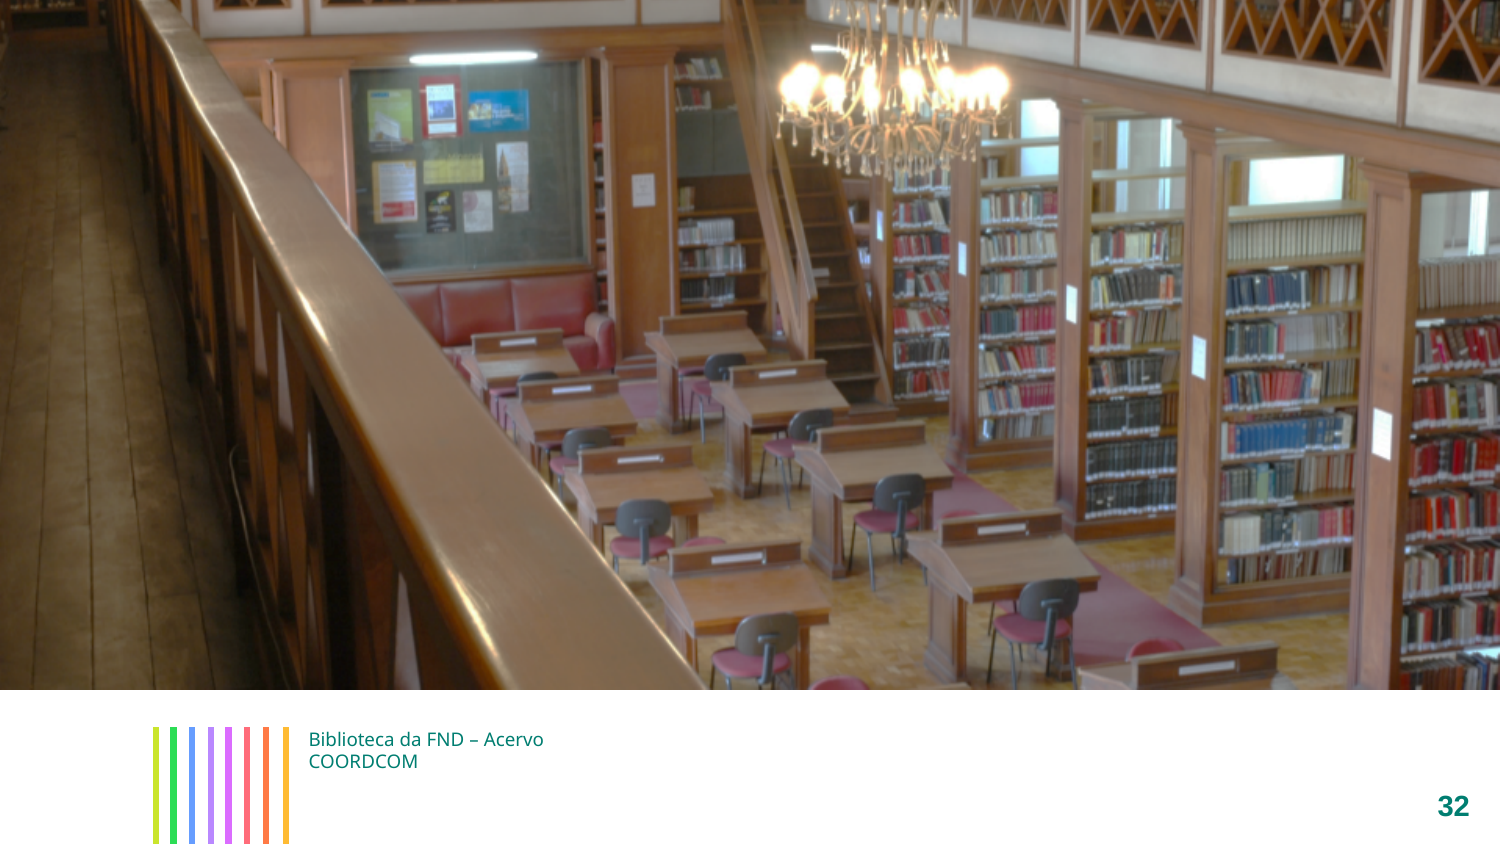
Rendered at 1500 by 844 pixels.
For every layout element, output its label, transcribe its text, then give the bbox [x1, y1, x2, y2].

slide_number 32 [1407, 764, 1500, 844]
picture [0, 0, 1500, 690]
subtitle Biblioteca da FND – Acervo COORDCOM [308, 727, 574, 826]
